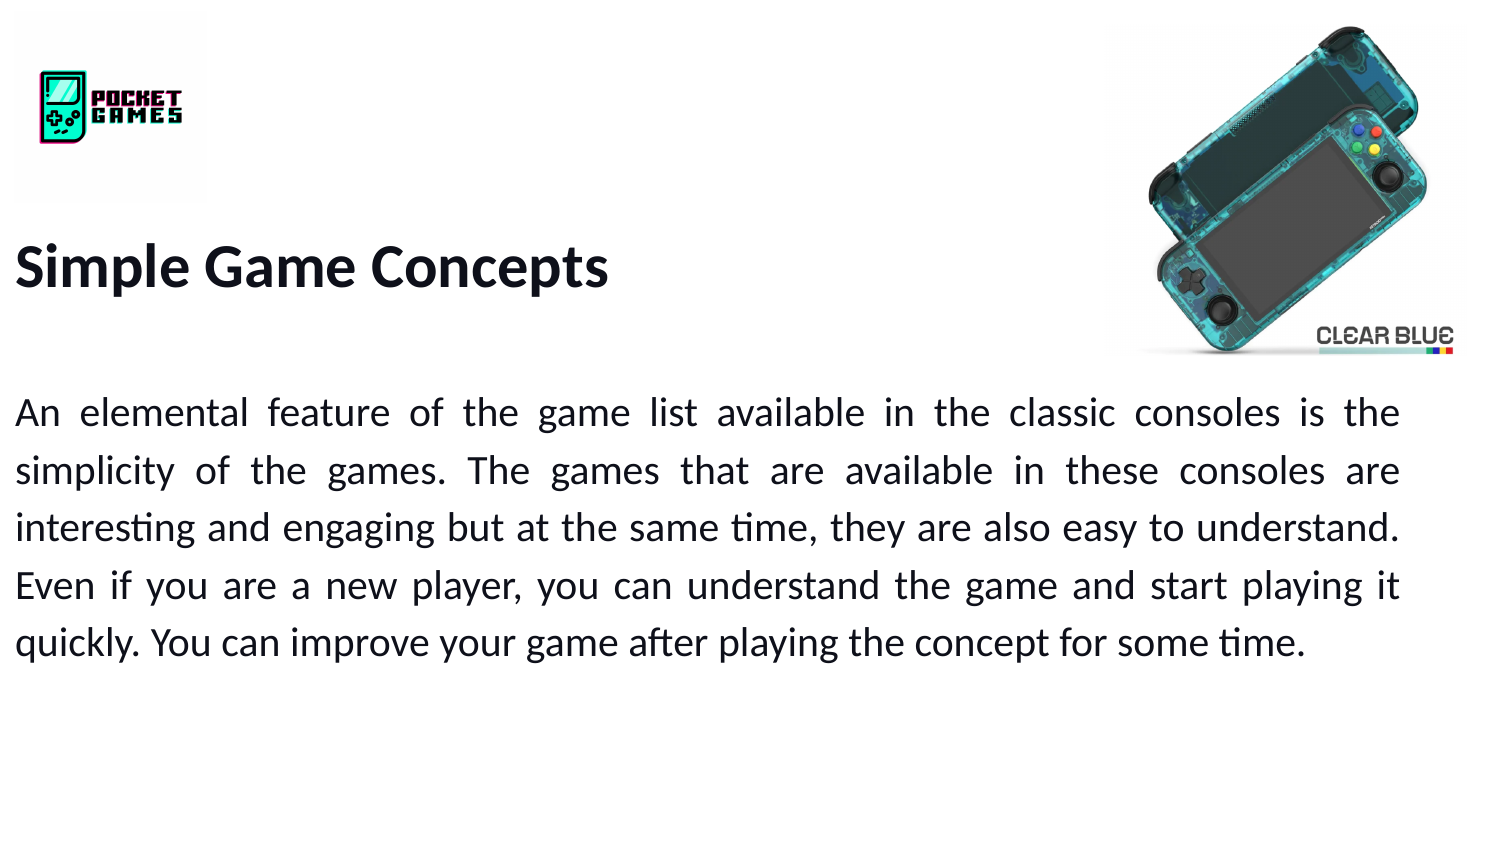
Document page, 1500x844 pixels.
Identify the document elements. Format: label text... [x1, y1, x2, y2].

title Simple Game Concepts [0, 203, 1010, 315]
subtitle An elemental feature of the game list available in the classic consoles is the simplicity of the games. The games that are available in these consoles are interesting and engaging but at the same time, they are also easy to understand. Even if you are a new player, you can understand the game and start playing it quickly. You can improve your game after playing the concept for some time. [0, 362, 1417, 836]
picture [1103, 24, 1468, 356]
picture [14, 11, 207, 204]
